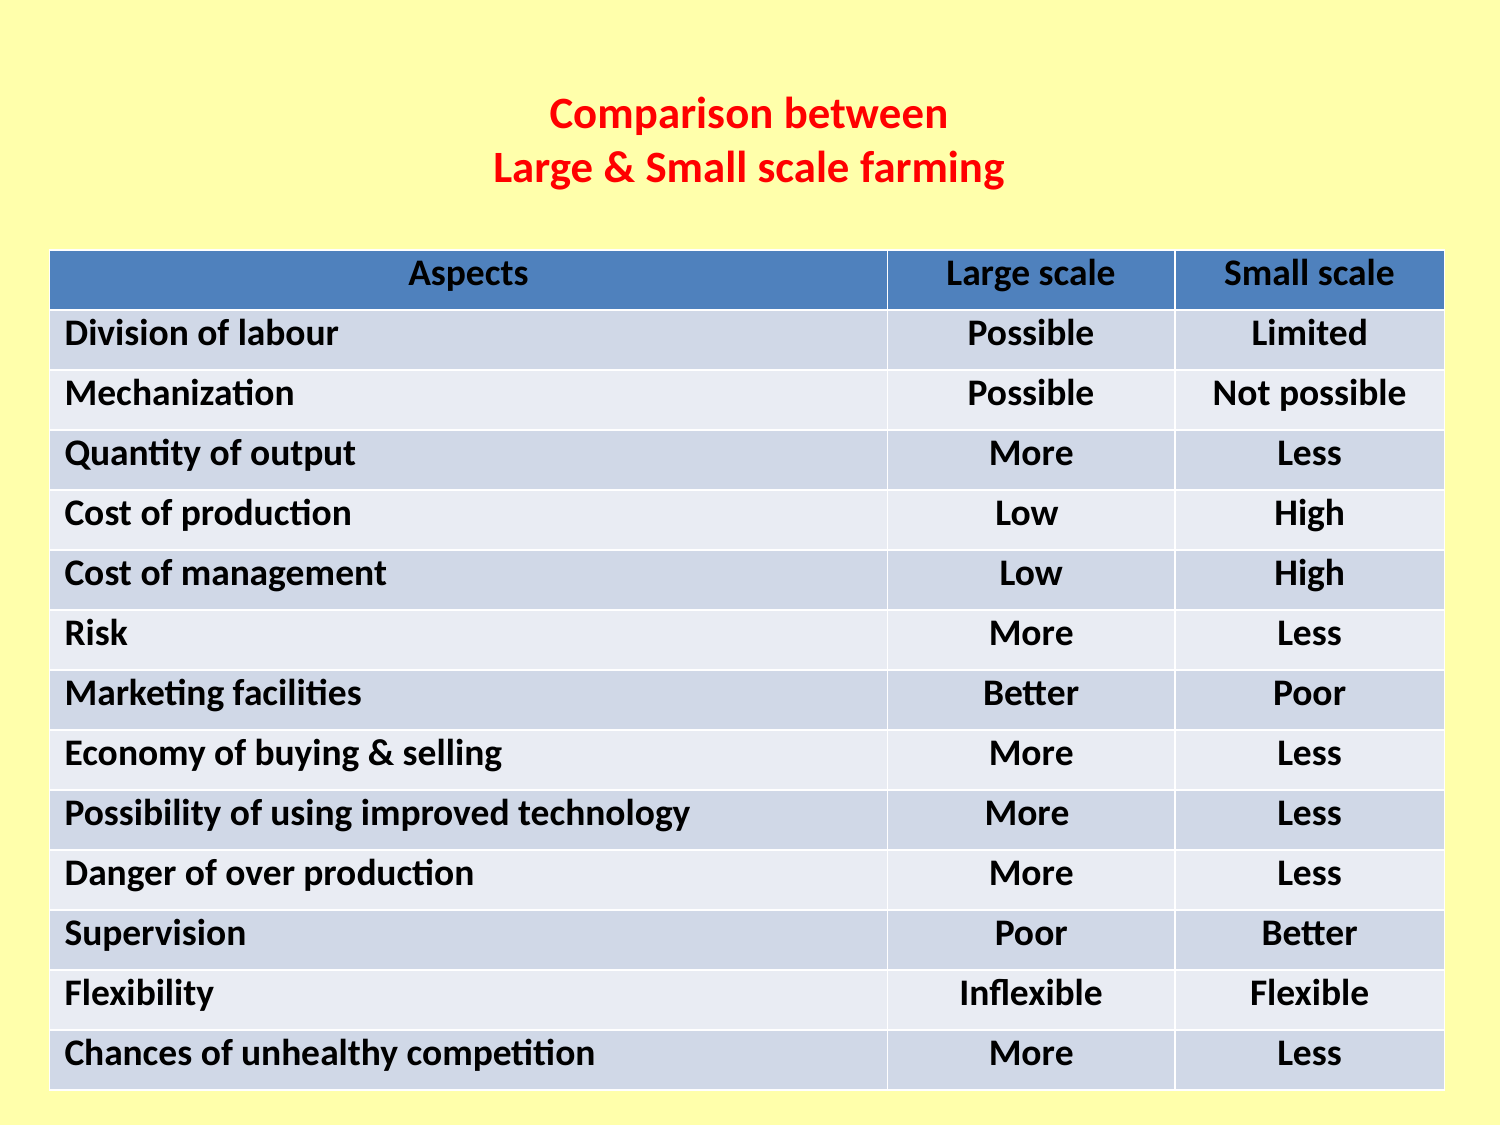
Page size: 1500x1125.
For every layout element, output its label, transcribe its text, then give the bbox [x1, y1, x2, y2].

table_cell More [888, 791, 1174, 849]
table_cell More [888, 431, 1174, 489]
table_cell Better [1176, 911, 1444, 969]
table_cell Supervision [50, 911, 887, 969]
table_cell High [1176, 491, 1444, 549]
table_cell Better [888, 671, 1174, 729]
table_cell Division of labour [50, 311, 887, 369]
table_cell Chances of unhealthy competition [50, 1031, 887, 1089]
table_cell Danger of over production [50, 851, 887, 909]
table_cell Cost of production [50, 491, 887, 549]
table_cell Poor [1176, 671, 1444, 729]
table_cell More [888, 1031, 1174, 1089]
table_cell Marketing facilities [50, 671, 887, 729]
table_cell Less [1176, 431, 1444, 489]
table_header Small scale [1176, 251, 1444, 309]
table_cell Low [888, 551, 1174, 609]
table_cell Possible [888, 371, 1174, 429]
table_cell Economy of buying & selling [50, 731, 887, 789]
table_header Large scale [888, 251, 1174, 309]
table_cell Flexible [1176, 971, 1444, 1029]
table_cell Poor [888, 911, 1174, 969]
table_cell Less [1176, 731, 1444, 789]
table_header Aspects [50, 251, 887, 309]
table_cell Not possible [1176, 371, 1444, 429]
title Comparison between Large & Small scale farming [49, 75, 1450, 200]
table_cell Less [1176, 851, 1444, 909]
table_cell Quantity of output [50, 431, 887, 489]
table_cell Risk [50, 611, 887, 669]
table_cell Low [888, 491, 1174, 549]
table_cell More [888, 611, 1174, 669]
table_cell Less [1176, 791, 1444, 849]
table_cell Less [1176, 1031, 1444, 1089]
table_cell More [888, 851, 1174, 909]
table_cell Possible [888, 311, 1174, 369]
table_cell Inflexible [888, 971, 1174, 1029]
table_cell Less [1176, 611, 1444, 669]
table_cell Mechanization [50, 371, 887, 429]
table_cell Cost of management [50, 551, 887, 609]
table_cell High [1176, 551, 1444, 609]
table_cell Limited [1176, 311, 1444, 369]
table_cell More [888, 731, 1174, 789]
table_cell Flexibility [50, 971, 887, 1029]
table_cell Possibility of using improved technology [50, 791, 887, 849]
